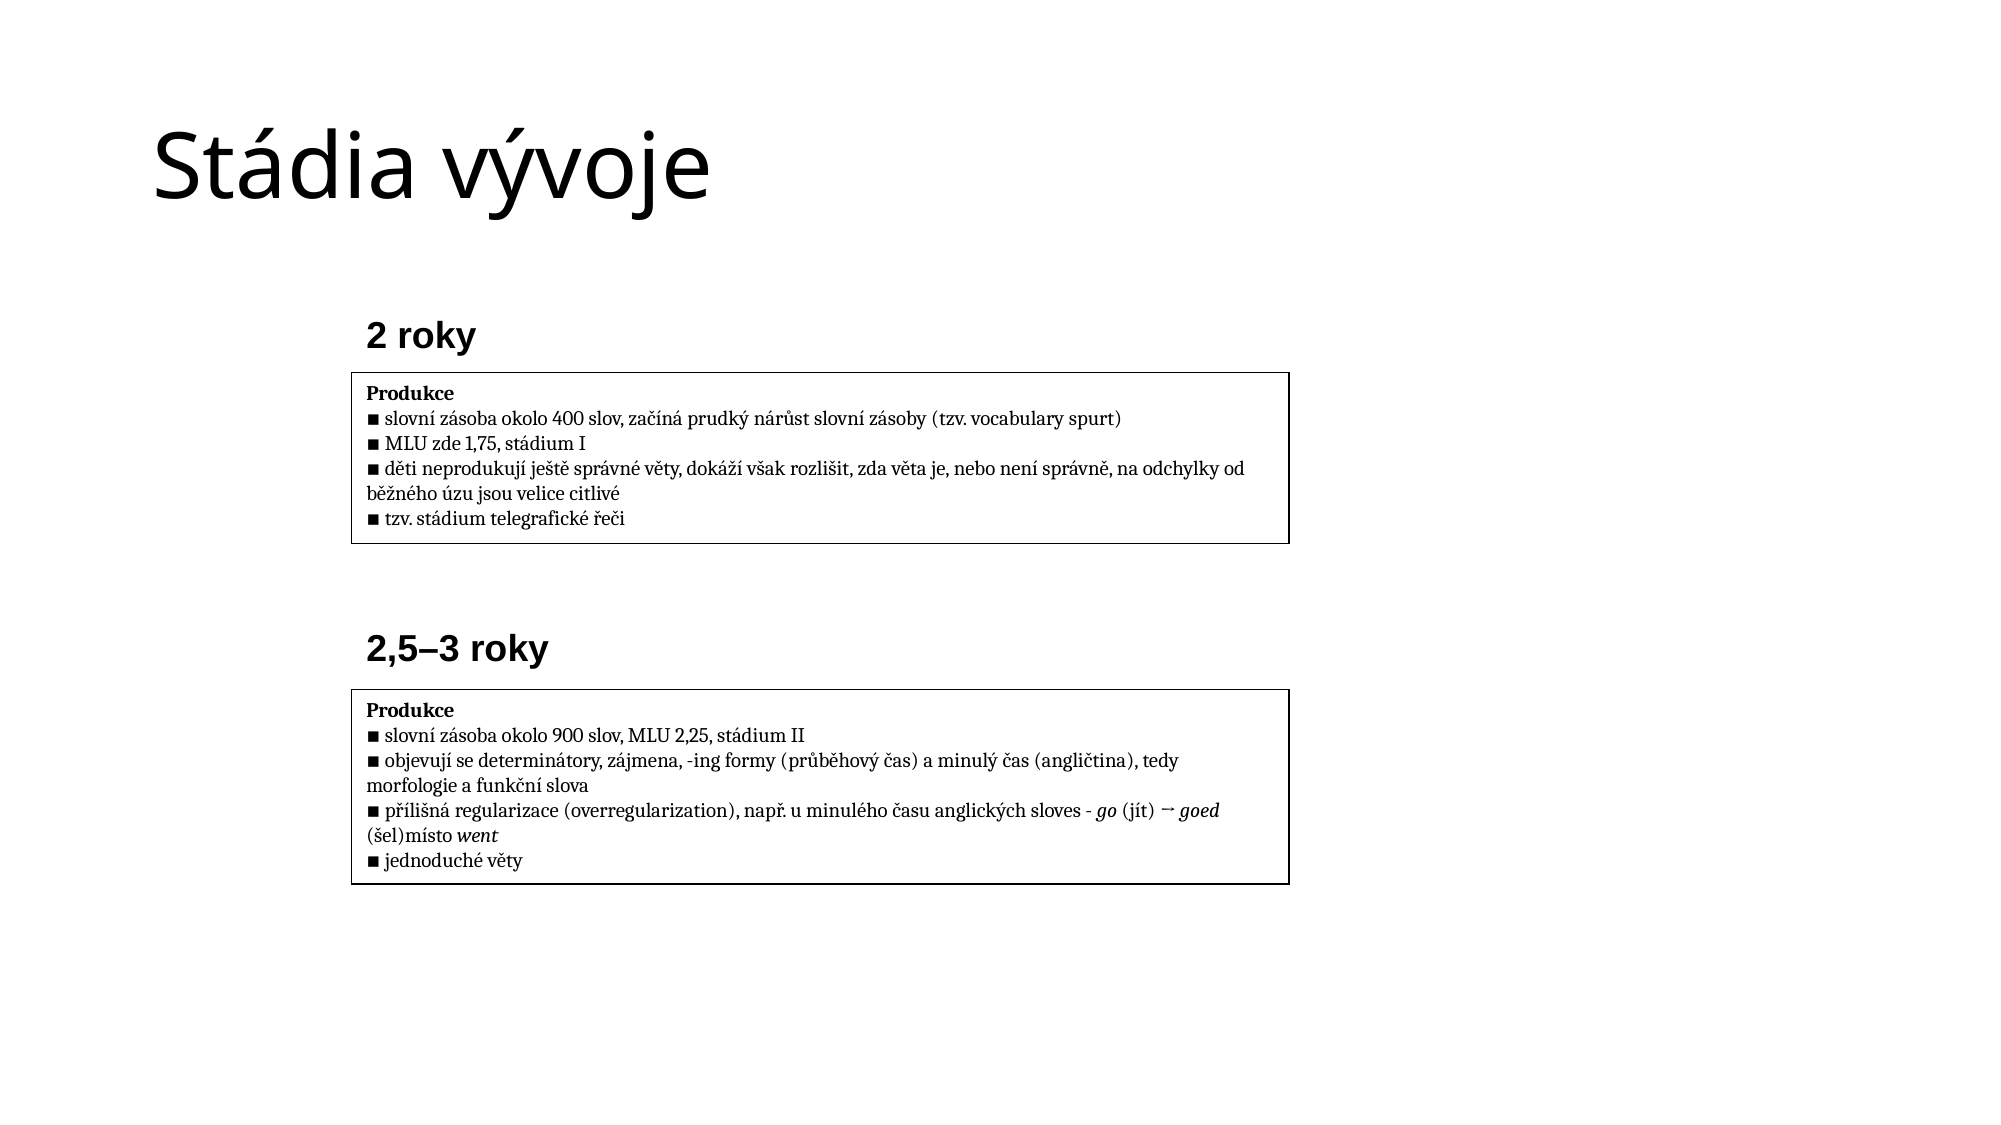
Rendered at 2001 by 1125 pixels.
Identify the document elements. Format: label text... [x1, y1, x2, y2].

text_box Produkce ▪ slovní zásoba okolo 900 slov, MLU 2,25, stádium II ▪ objevují se determinátory, zájmena, -ing formy (průběhový čas) a minulý čas (angličtina), tedy morfologie a funkční slova ▪ přílišná regularizace (overregularization), např. u minulého času anglických sloves - go (jít) → goed (šel)místo went ▪ jednoduché věty [351, 689, 1289, 884]
text_box 2 roky [351, 303, 991, 364]
title Stádia vývoje [137, 59, 1863, 278]
text_box Produkce ▪ slovní zásoba okolo 400 slov, začíná prudký nárůst slovní zásoby (tzv. vocabulary spurt) ▪ MLU zde 1,75, stádium I ▪ děti neprodukují ještě správné věty, dokáží však rozlišit, zda věta je, nebo není správně, na odchylky od běžného úzu jsou velice citlivé ▪ tzv. stádium telegrafické řeči [351, 372, 1289, 544]
text_box 2,5–3 roky [351, 616, 991, 677]
